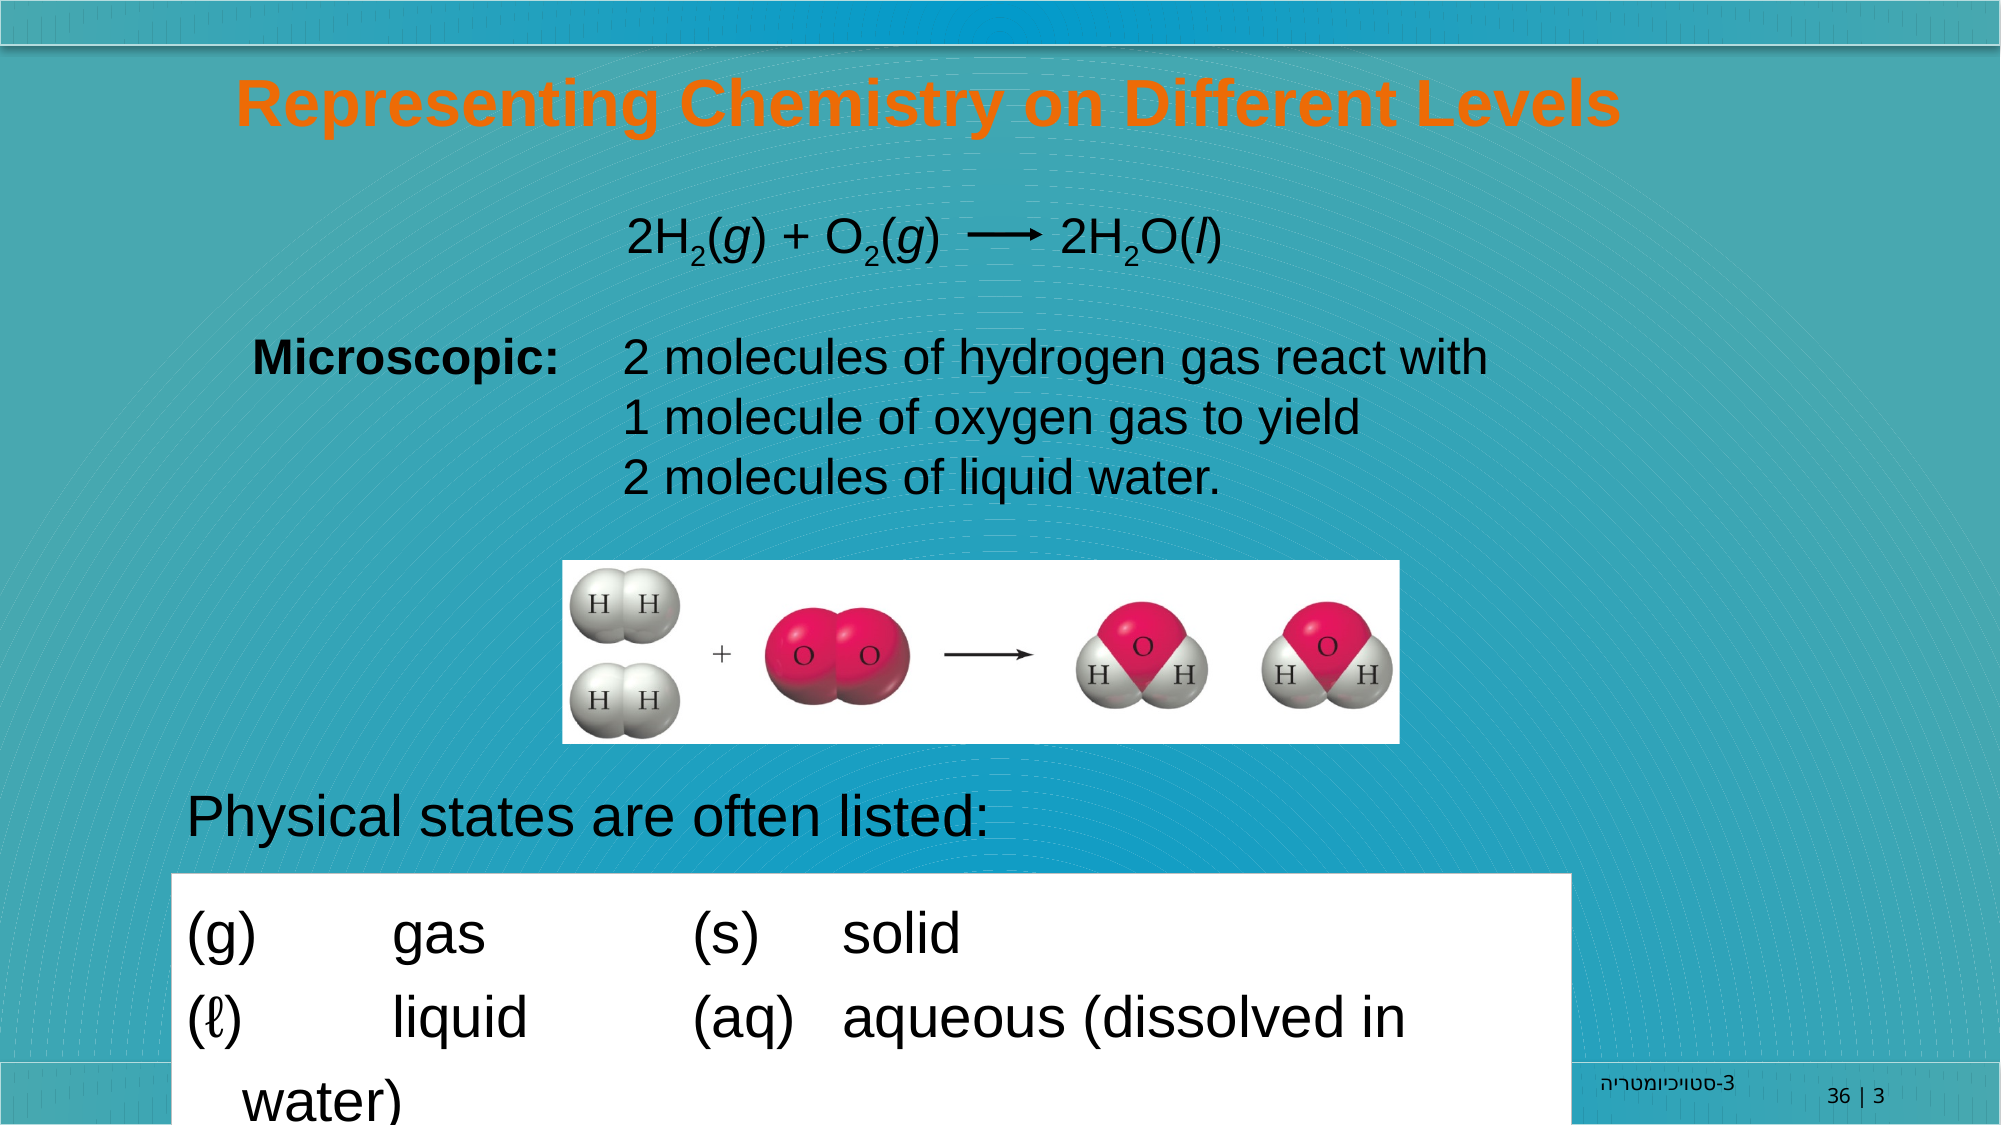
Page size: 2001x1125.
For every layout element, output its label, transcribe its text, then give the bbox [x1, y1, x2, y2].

text_box (g) gas (s) solid (ℓ) liquid (aq) aqueous (dissolved in water) [171, 1100, 1572, 1125]
picture [561, 560, 1400, 744]
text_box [607, 196, 1241, 273]
text_box Physical states are often listed: [171, 770, 1542, 868]
text_box 2 molecules of hydrogen gas react with 1 molecule of oxygen gas to yield 2 molecules of liquid water. [607, 317, 1506, 512]
slide_number 3 | 36 [1572, 1074, 1900, 1116]
text_box Microscopic: [237, 317, 576, 393]
footer 3-סטויכיומטריה [0, 1062, 1750, 1100]
text_box Representing Chemistry on Different Levels [160, 52, 1661, 148]
text_box (g) gas (s) solid (ℓ) liquid (aq) aqueous (dissolved in water) [171, 873, 1572, 1062]
